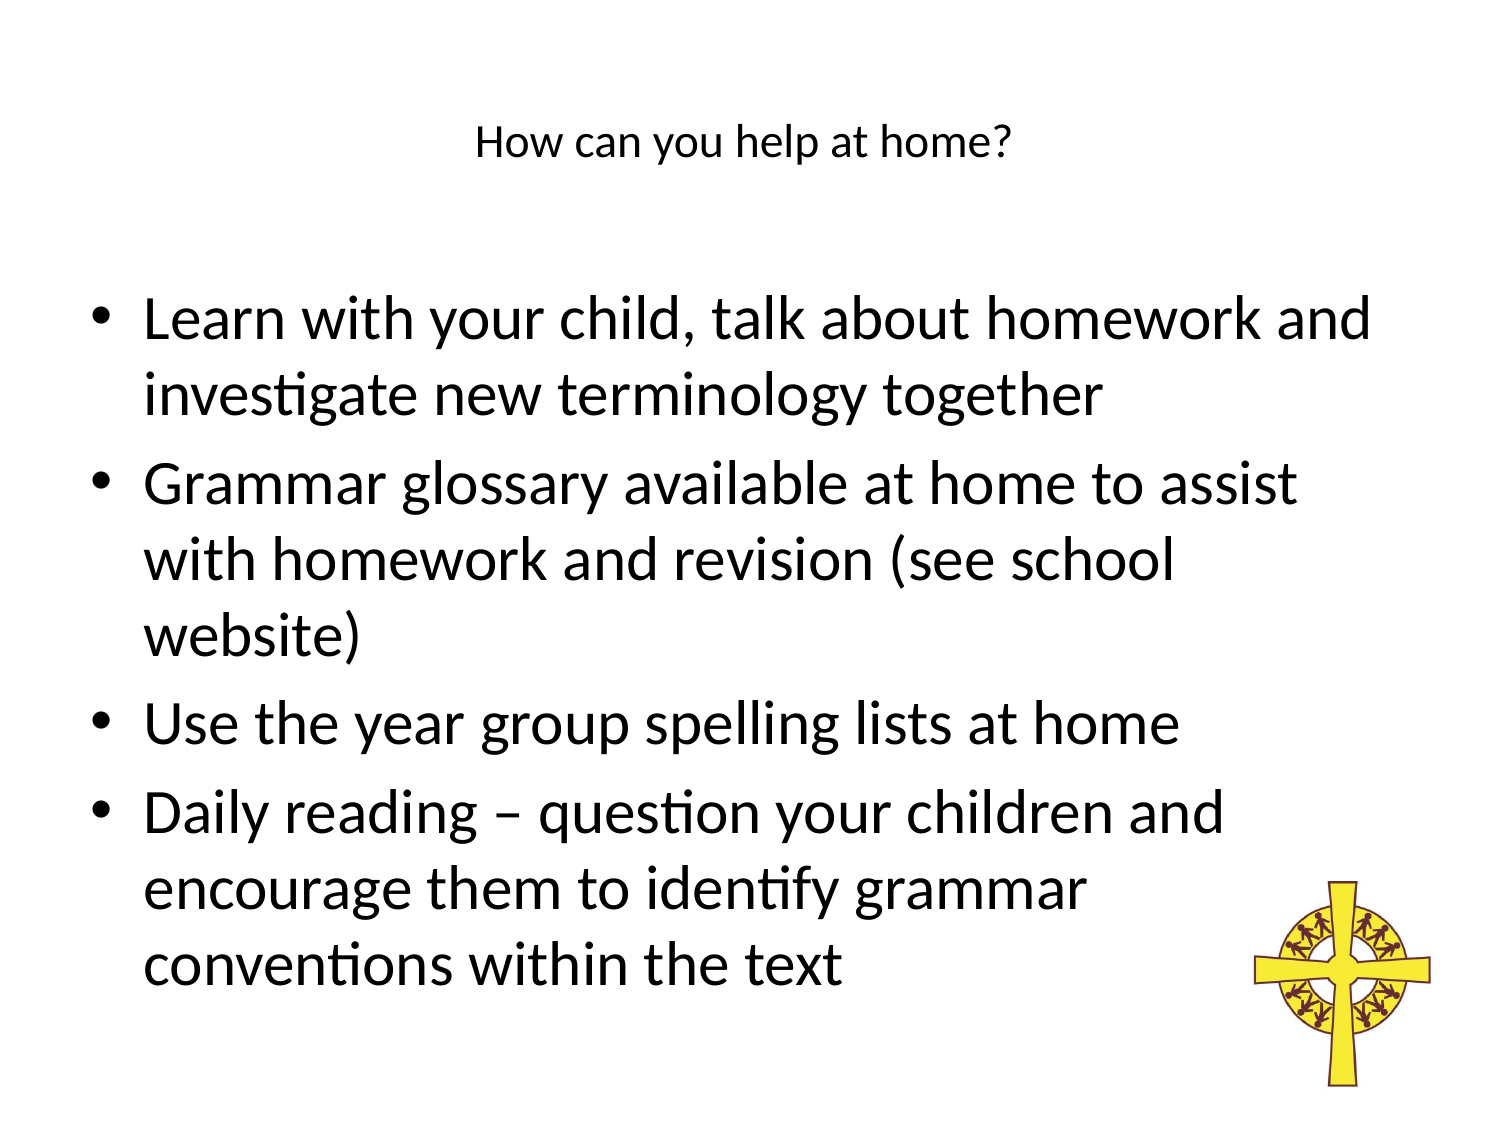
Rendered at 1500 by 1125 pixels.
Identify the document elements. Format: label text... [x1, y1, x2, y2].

picture [1222, 881, 1463, 1092]
title How can you help at home? [75, 45, 1425, 233]
list Learn with your child, talk about homework and investigate new terminology together Grammar glossary available at home to assist with homework and revision (see school website) Use the year group spelling lists at home Daily reading – question your children and encourage them to identify grammar conventions within the text [75, 268, 1425, 1012]
